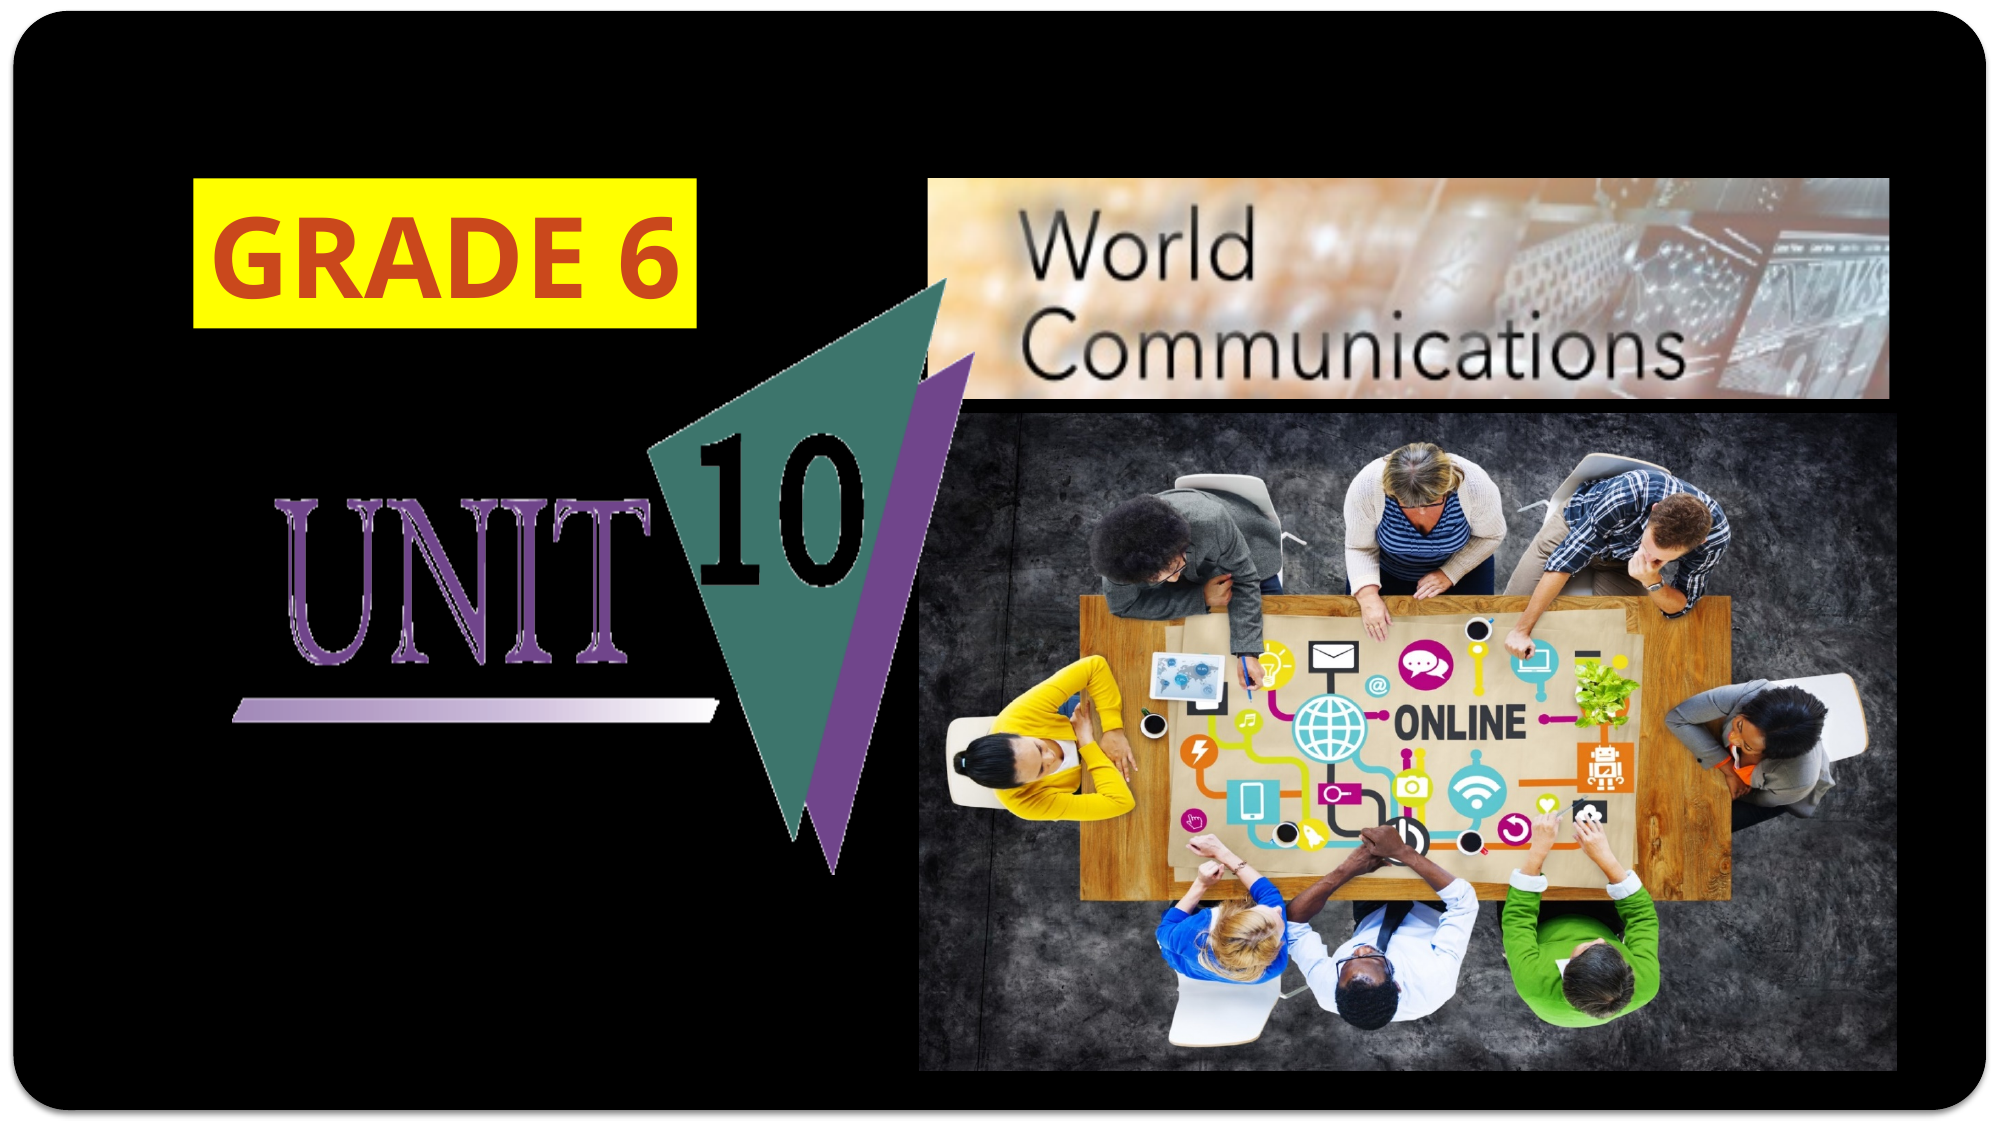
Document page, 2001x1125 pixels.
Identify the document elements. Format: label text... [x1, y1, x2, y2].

picture [232, 178, 1898, 1072]
text_box Grade 6 [193, 178, 697, 329]
